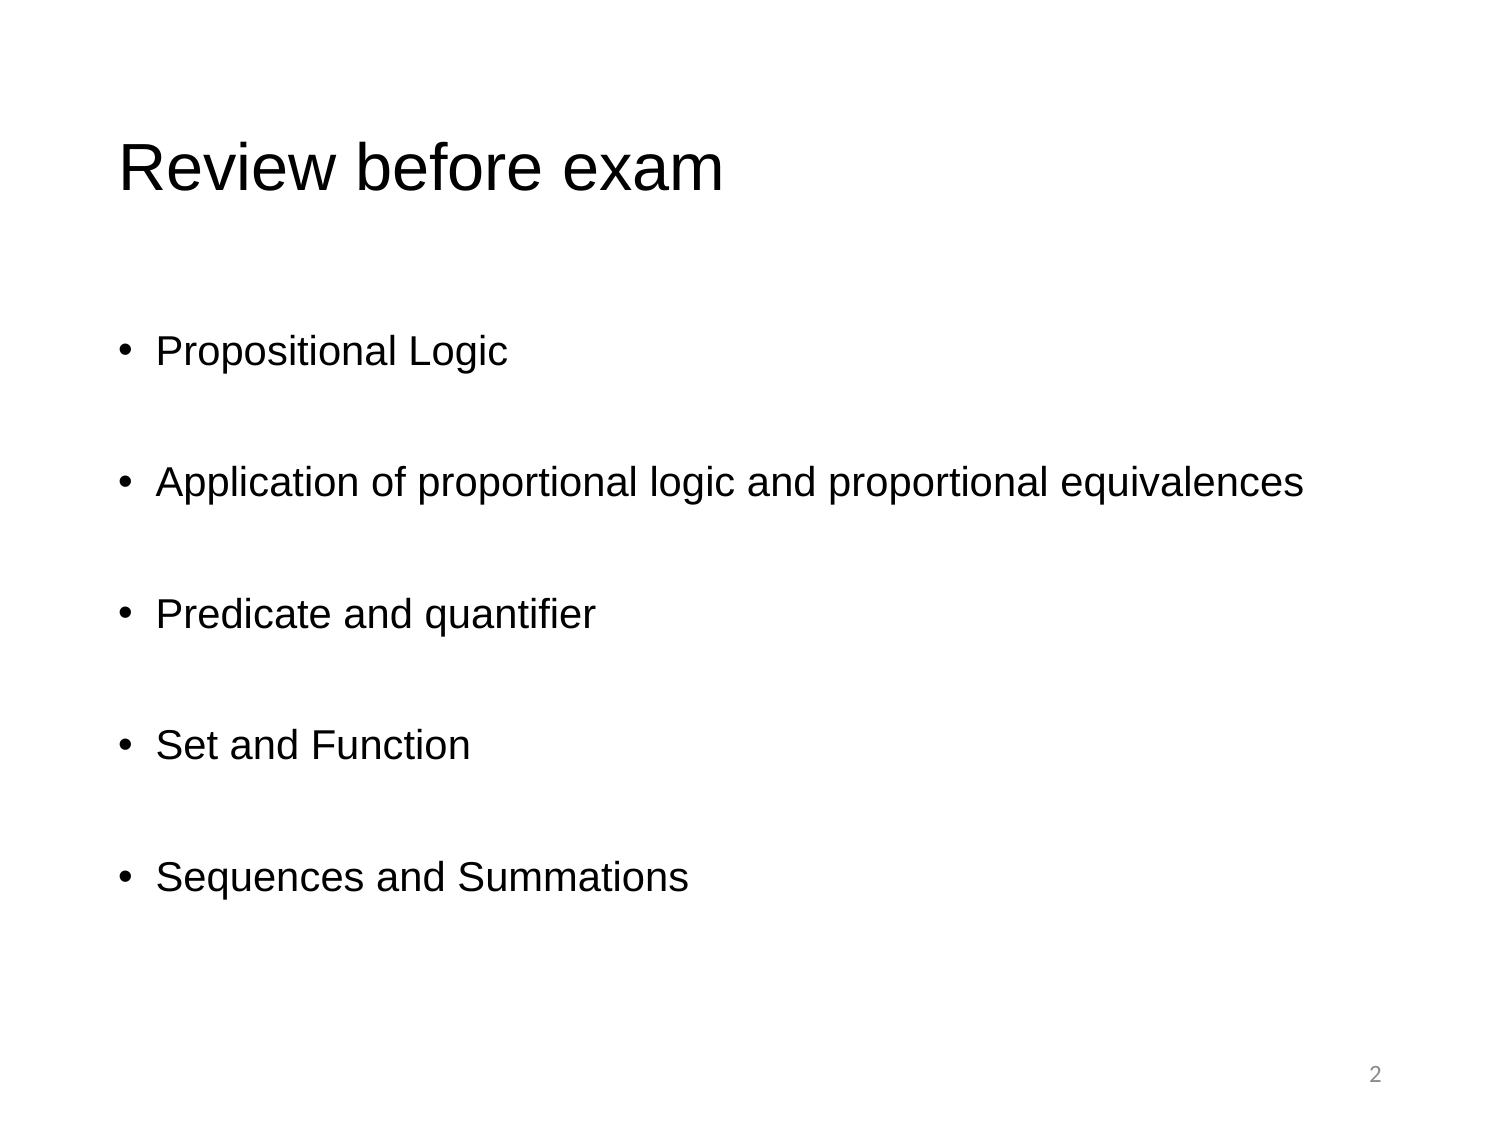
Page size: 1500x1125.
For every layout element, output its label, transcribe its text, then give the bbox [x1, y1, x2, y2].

slide_number 2 [1059, 1042, 1397, 1103]
list Propositional Logic Application of proportional logic and proportional equivalences Predicate and quantifier Set and Function Sequences and Summations [103, 321, 1397, 1014]
title Review before exam [103, 59, 1397, 278]
